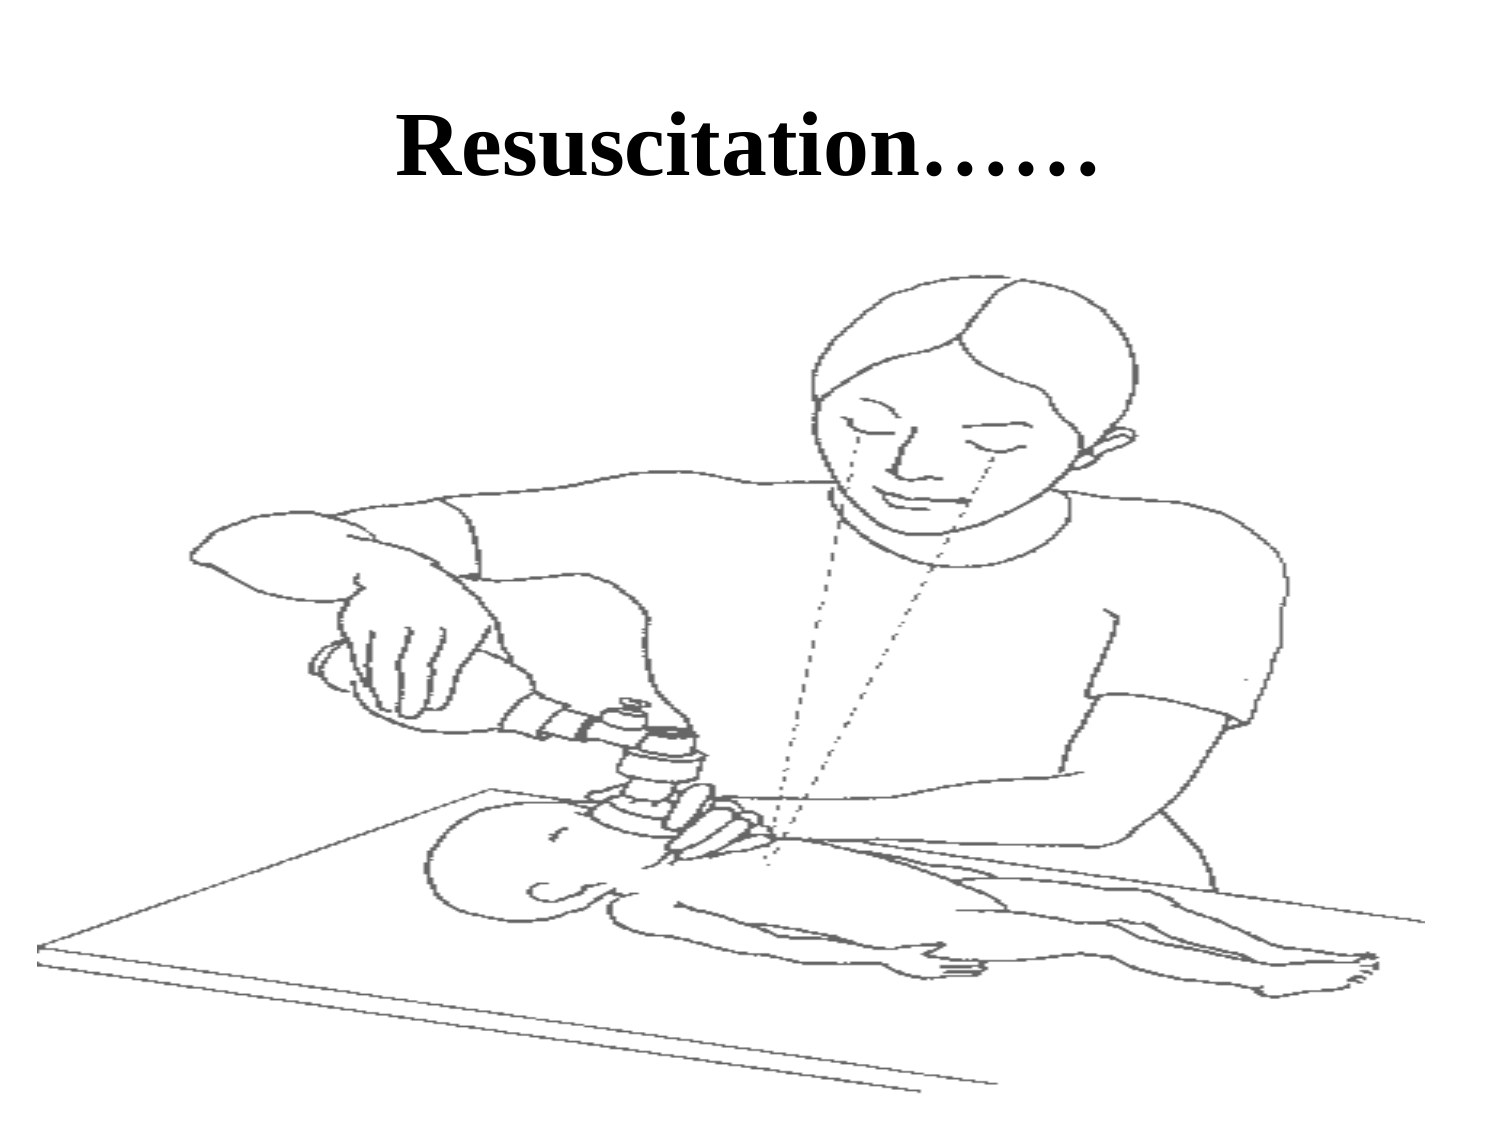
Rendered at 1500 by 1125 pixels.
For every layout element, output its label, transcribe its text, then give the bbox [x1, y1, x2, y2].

title Resuscitation…… [75, 45, 1425, 233]
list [37, 262, 1426, 1101]
